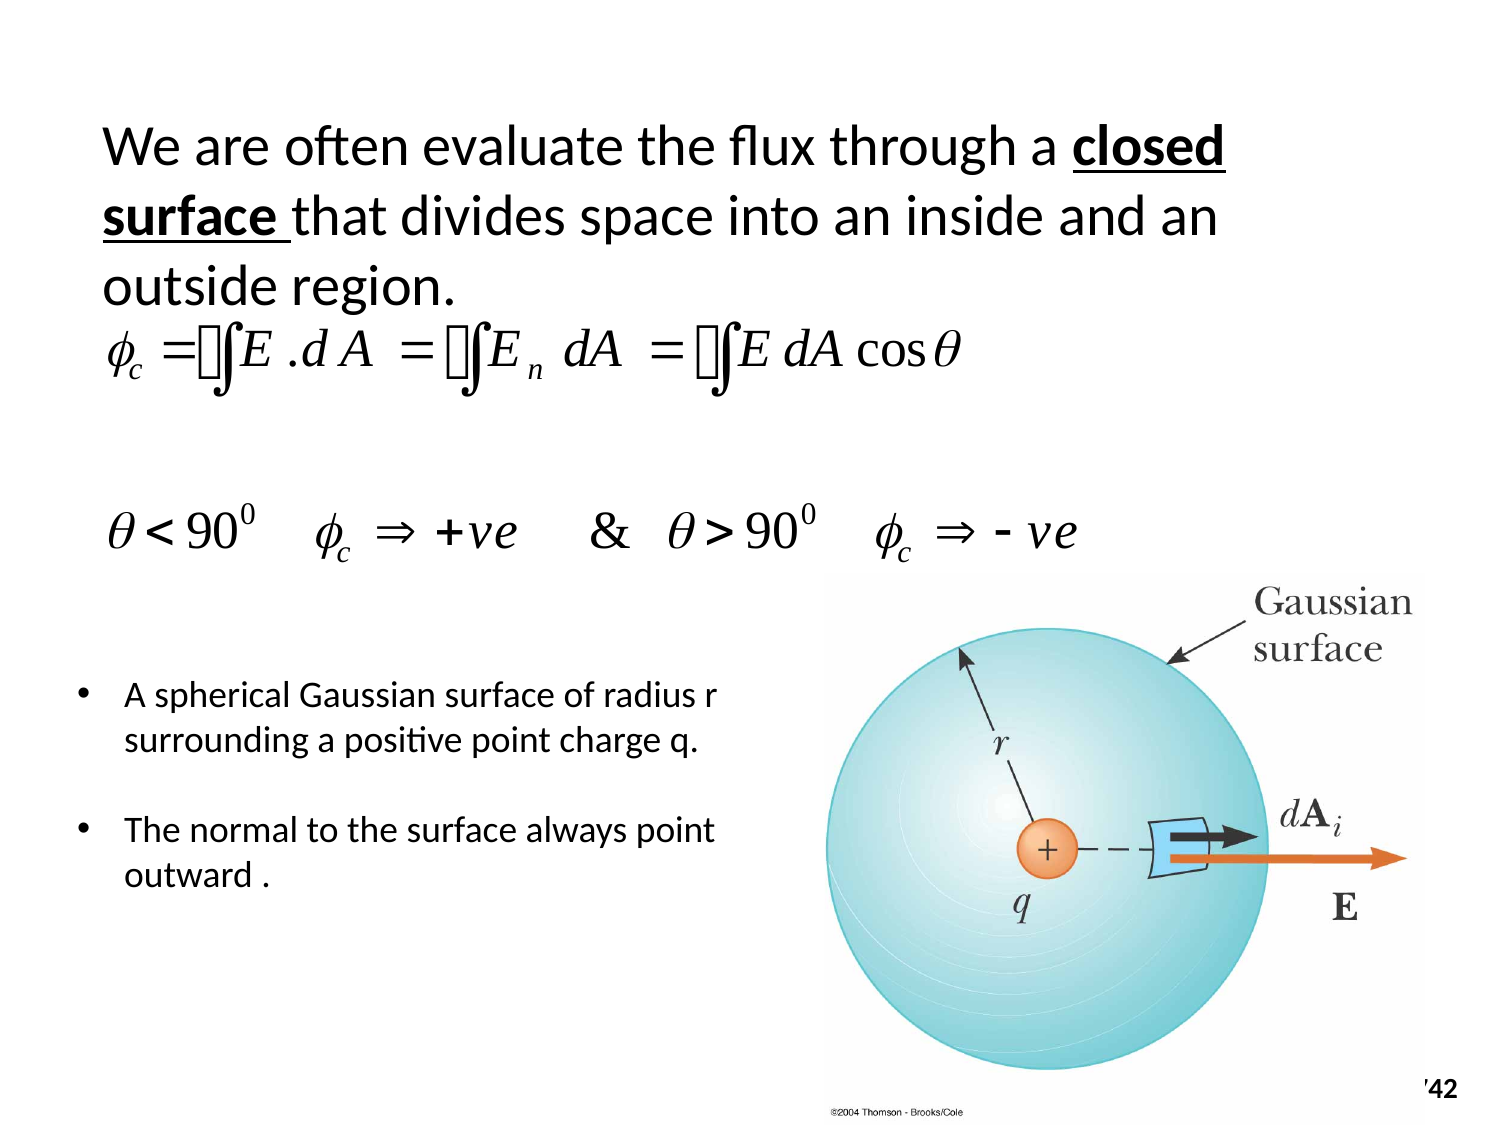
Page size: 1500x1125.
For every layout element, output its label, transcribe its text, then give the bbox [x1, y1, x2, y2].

text_box Fig 24-4, p.742 [1425, 1062, 1474, 1113]
text_box A spherical Gaussian surface of radius r surrounding a positive point charge q. The normal to the surface always point outward . [62, 662, 800, 903]
list We are often evaluate the flux through a closed surface that divides space into an inside and an outside region. [87, 99, 1419, 413]
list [99, 299, 1104, 574]
text_box [824, 573, 1425, 1125]
